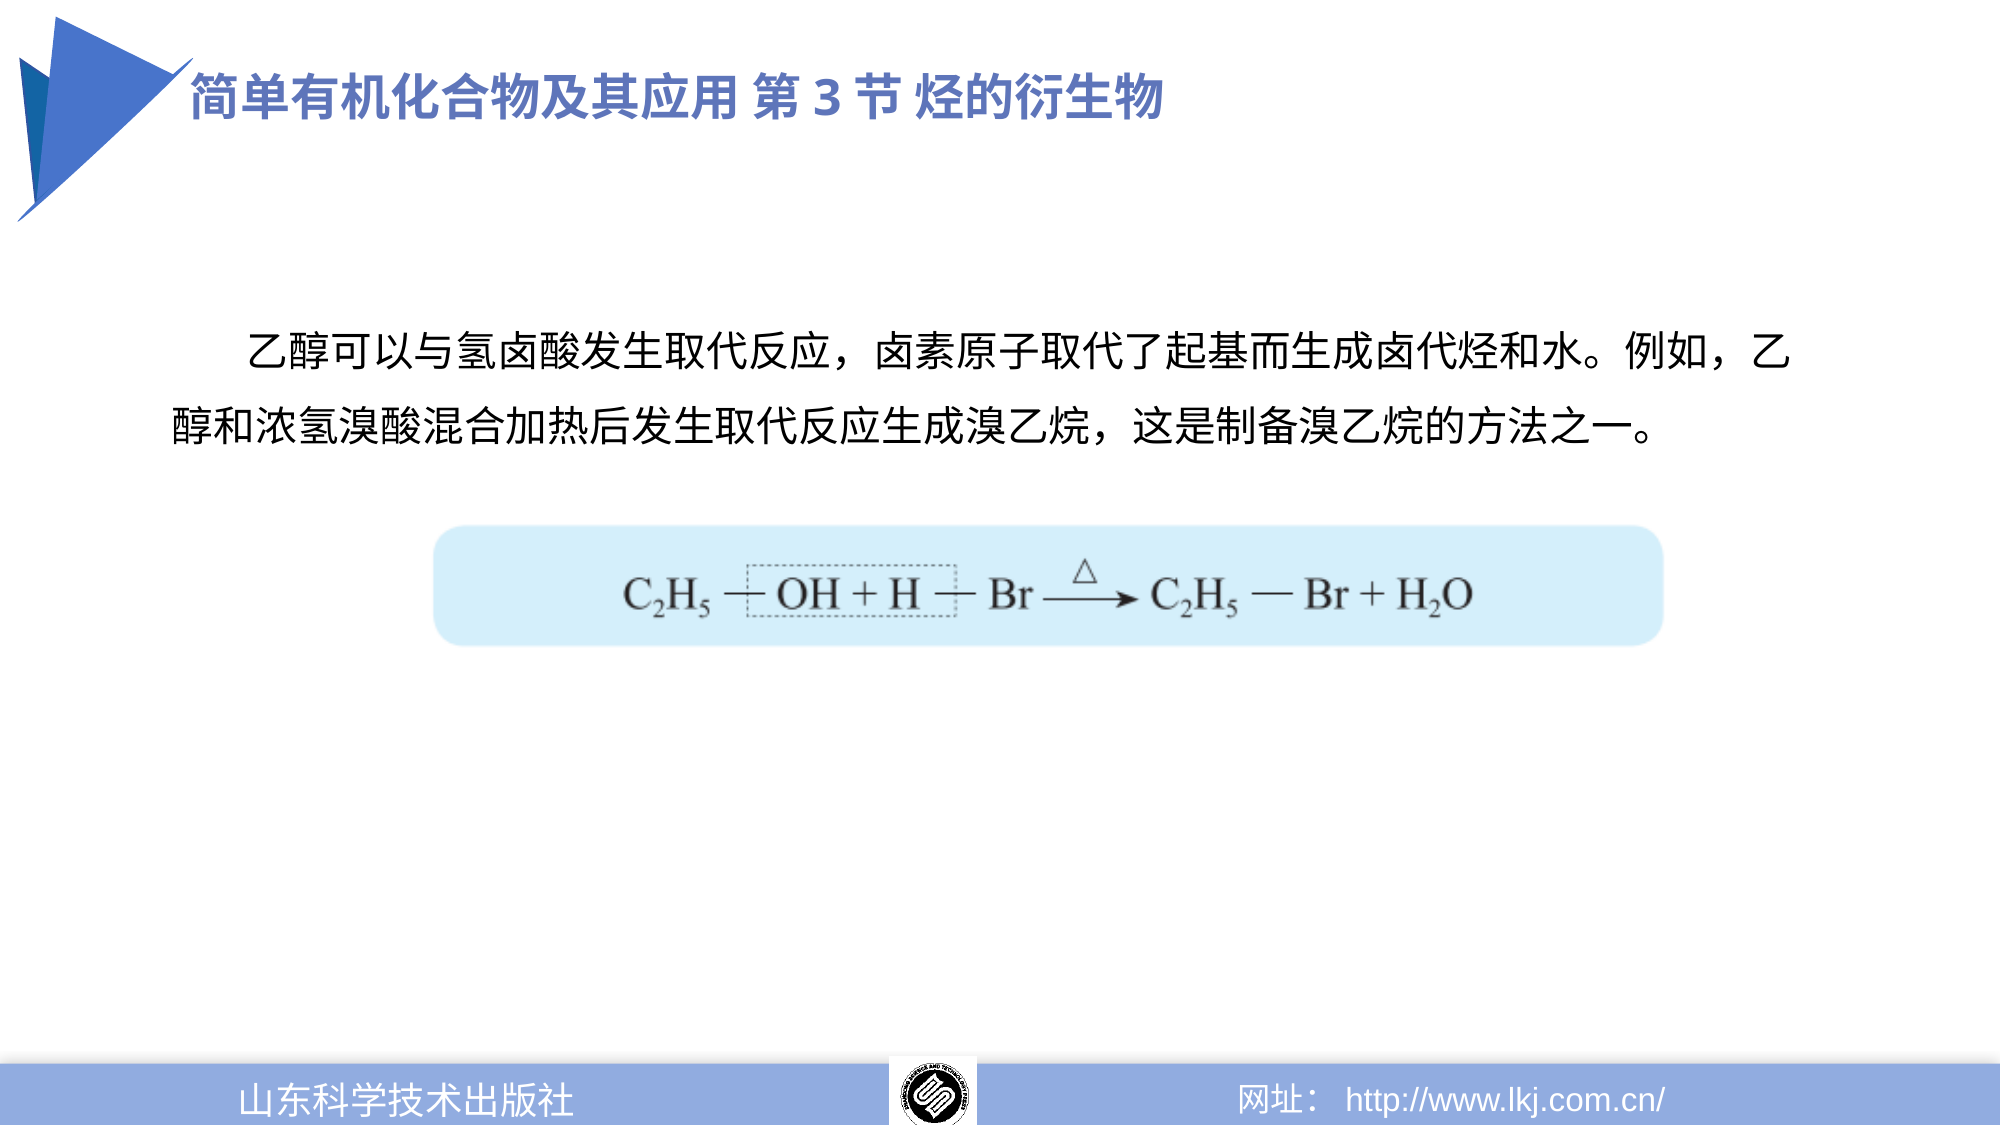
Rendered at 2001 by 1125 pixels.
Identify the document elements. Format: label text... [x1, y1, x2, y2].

picture [889, 1055, 978, 1125]
picture [430, 514, 1670, 657]
text_box 乙醇可以与氢卤酸发生取代反应，卤素原子取代了起基而生成卤代烃和水。例如，乙醇和浓氢溴酸混合加热后发生取代反应生成溴乙烷，这是制备溴乙烷的方法之一。 [157, 292, 1843, 457]
text_box 山东科学技术出版社 [222, 1069, 889, 1125]
text_box [978, 1062, 2000, 1125]
text_box [0, 1062, 889, 1125]
text_box 网址：http://www.lkj.com.cn/ [1222, 1070, 1890, 1125]
text_box 简单有机化合物及其应用 第3节 烃的衍生物 [226, 58, 1534, 134]
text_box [0, 29, 226, 182]
